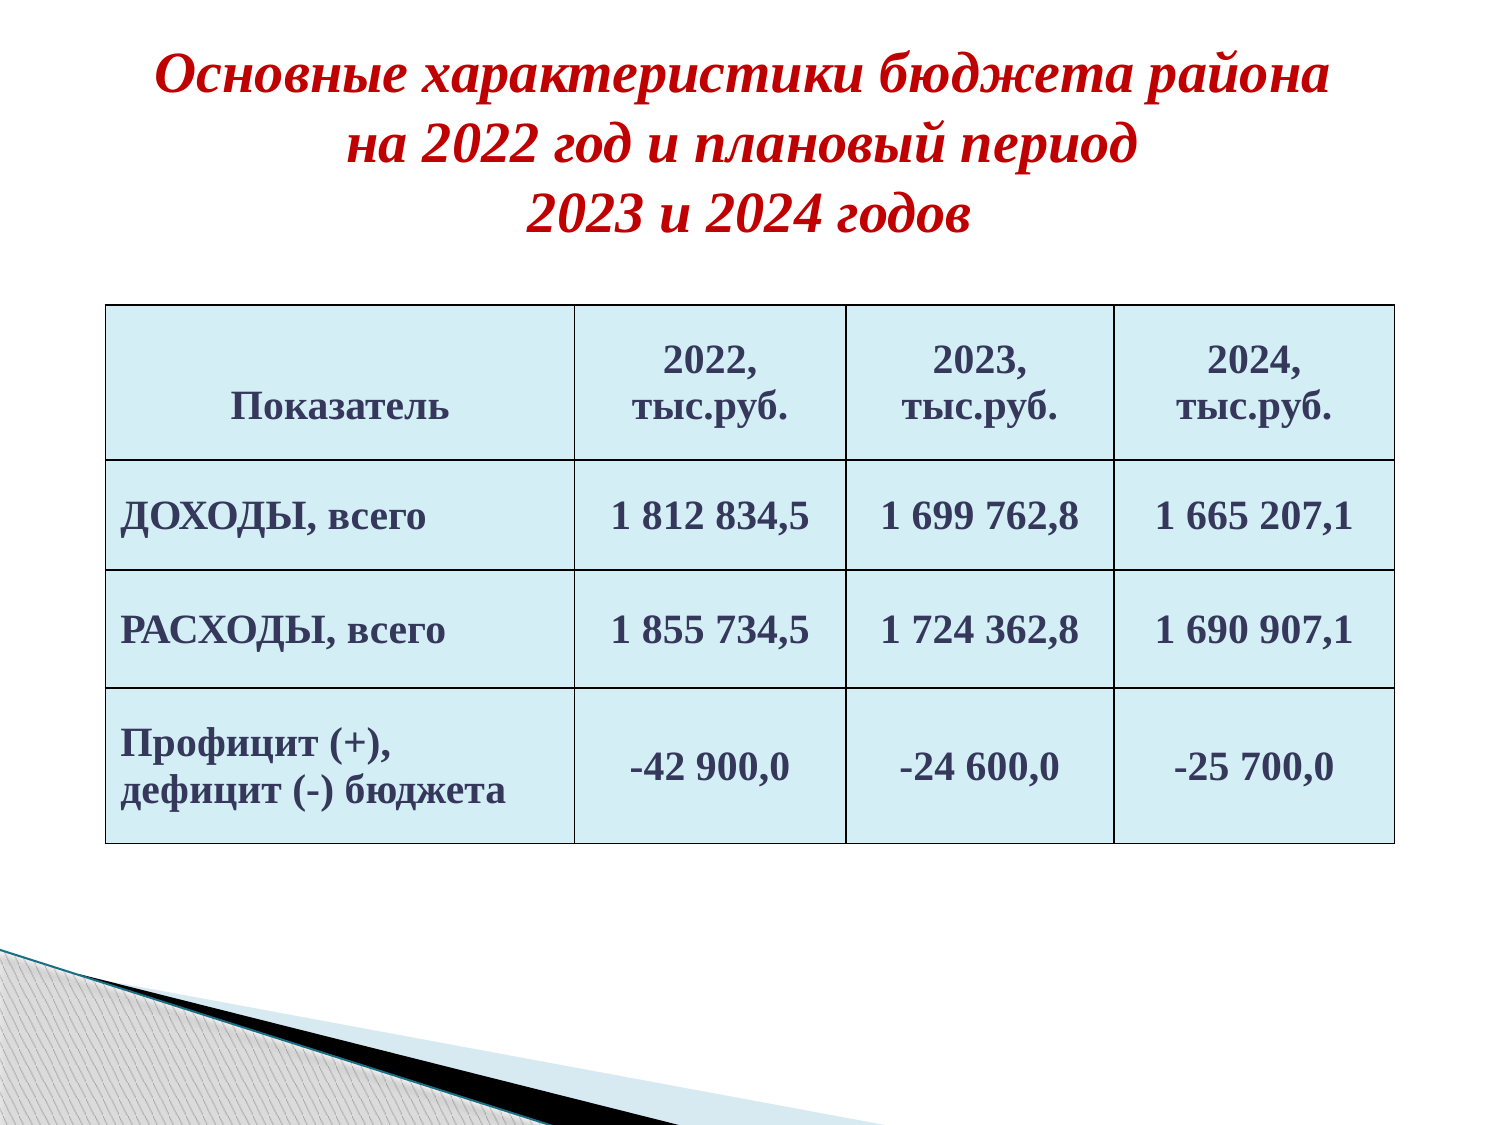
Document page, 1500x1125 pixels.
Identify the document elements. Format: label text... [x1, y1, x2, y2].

table_cell Профицит (+), дефицит (-) бюджета [106, 689, 574, 843]
title Основные характеристики бюджета района на 2022 год и плановый период 2023 и 2024 годов [75, 45, 1425, 233]
table_cell ДОХОДЫ, всего [106, 461, 574, 569]
table_header 2024, тыс.руб. [1115, 306, 1394, 459]
table_cell РАСХОДЫ, всего [106, 571, 574, 687]
table_header Показатель [106, 306, 574, 459]
table_cell 1 724 362,8 [847, 571, 1113, 687]
table_cell 1 690 907,1 [1115, 571, 1394, 687]
table_cell -25 700,0 [1115, 689, 1394, 843]
table_cell 1 665 207,1 [1115, 461, 1394, 569]
table_cell -42 900,0 [575, 689, 845, 843]
table_header 2022, тыс.руб. [575, 306, 845, 459]
table_header 2023, тыс.руб. [847, 306, 1113, 459]
table_cell 1 812 834,5 [575, 461, 845, 569]
table_cell 1 699 762,8 [847, 461, 1113, 569]
table_cell 1 855 734,5 [575, 571, 845, 687]
table_cell -24 600,0 [847, 689, 1113, 843]
